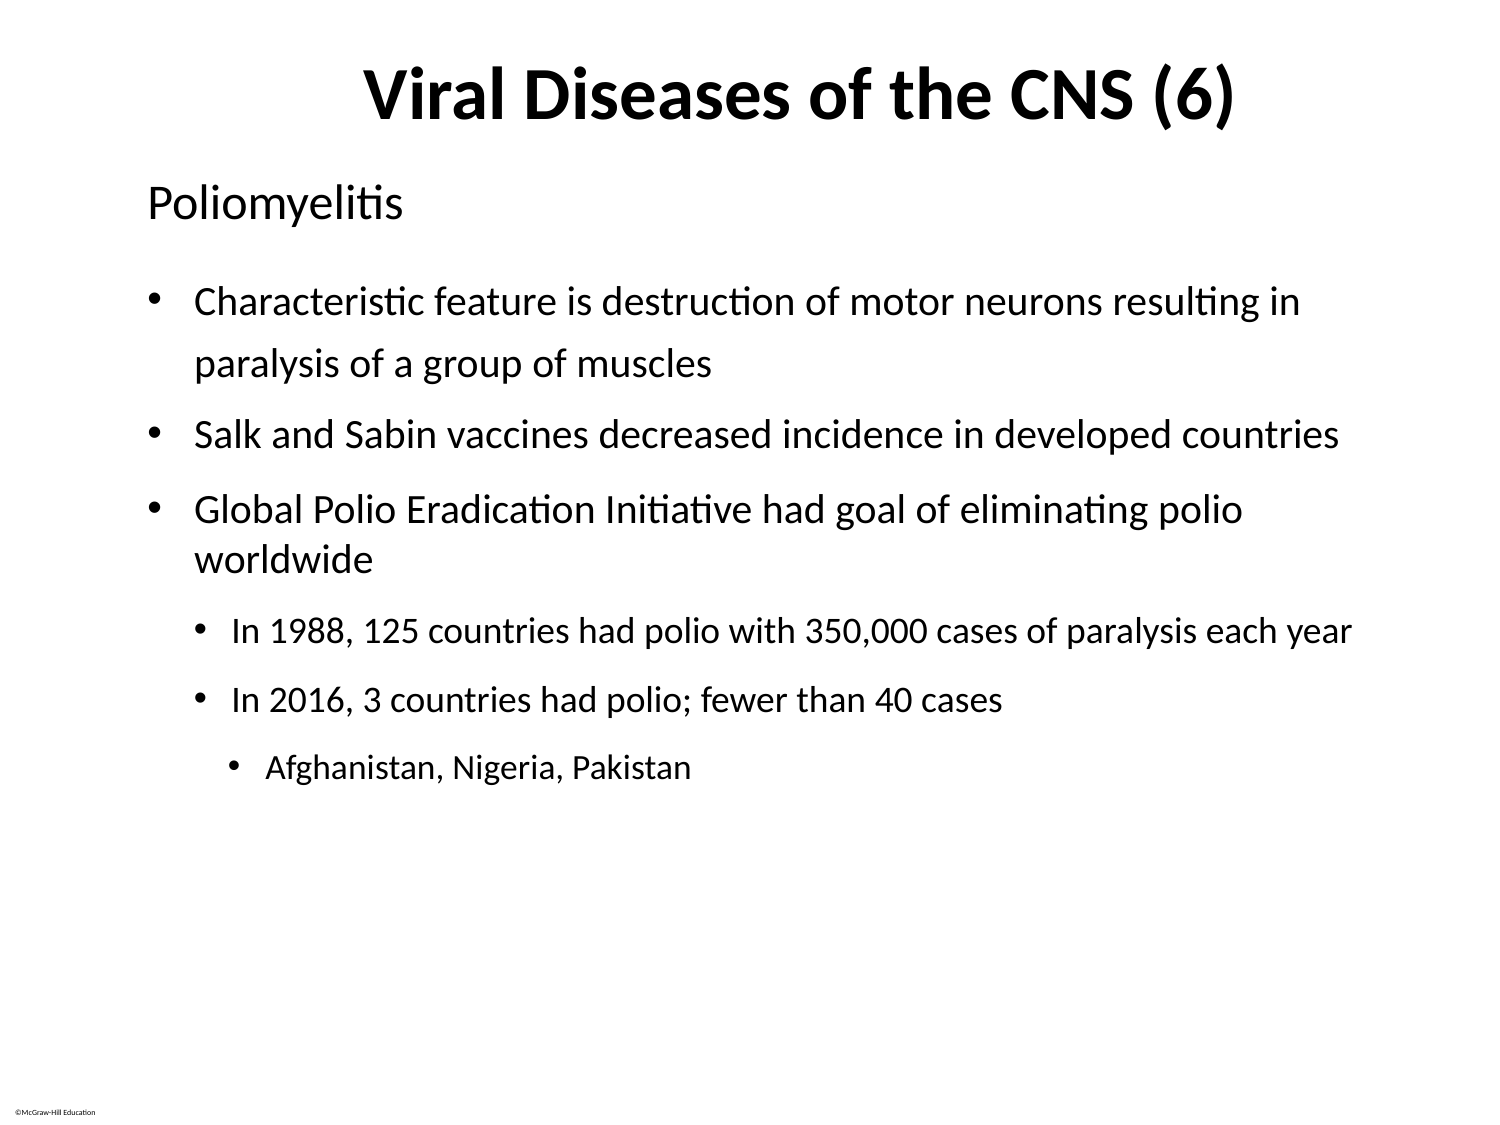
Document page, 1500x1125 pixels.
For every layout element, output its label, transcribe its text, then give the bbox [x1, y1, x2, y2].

title Viral Diseases of the CNS (6) [335, 37, 1267, 138]
list Poliomyelitis Characteristic feature is destruction of motor neurons resulting in paralysis of a group of muscles Salk and Sabin vaccines decreased incidence in developed countries Global Polio Eradication Initiative had goal of eliminating polio worldwide In 1988, 125 countries had polio with 350,000 cases of paralysis each year In 2016, 3 countries had polio; fewer than 40 cases Afghanistan, Nigeria, Pakistan [132, 162, 1448, 825]
